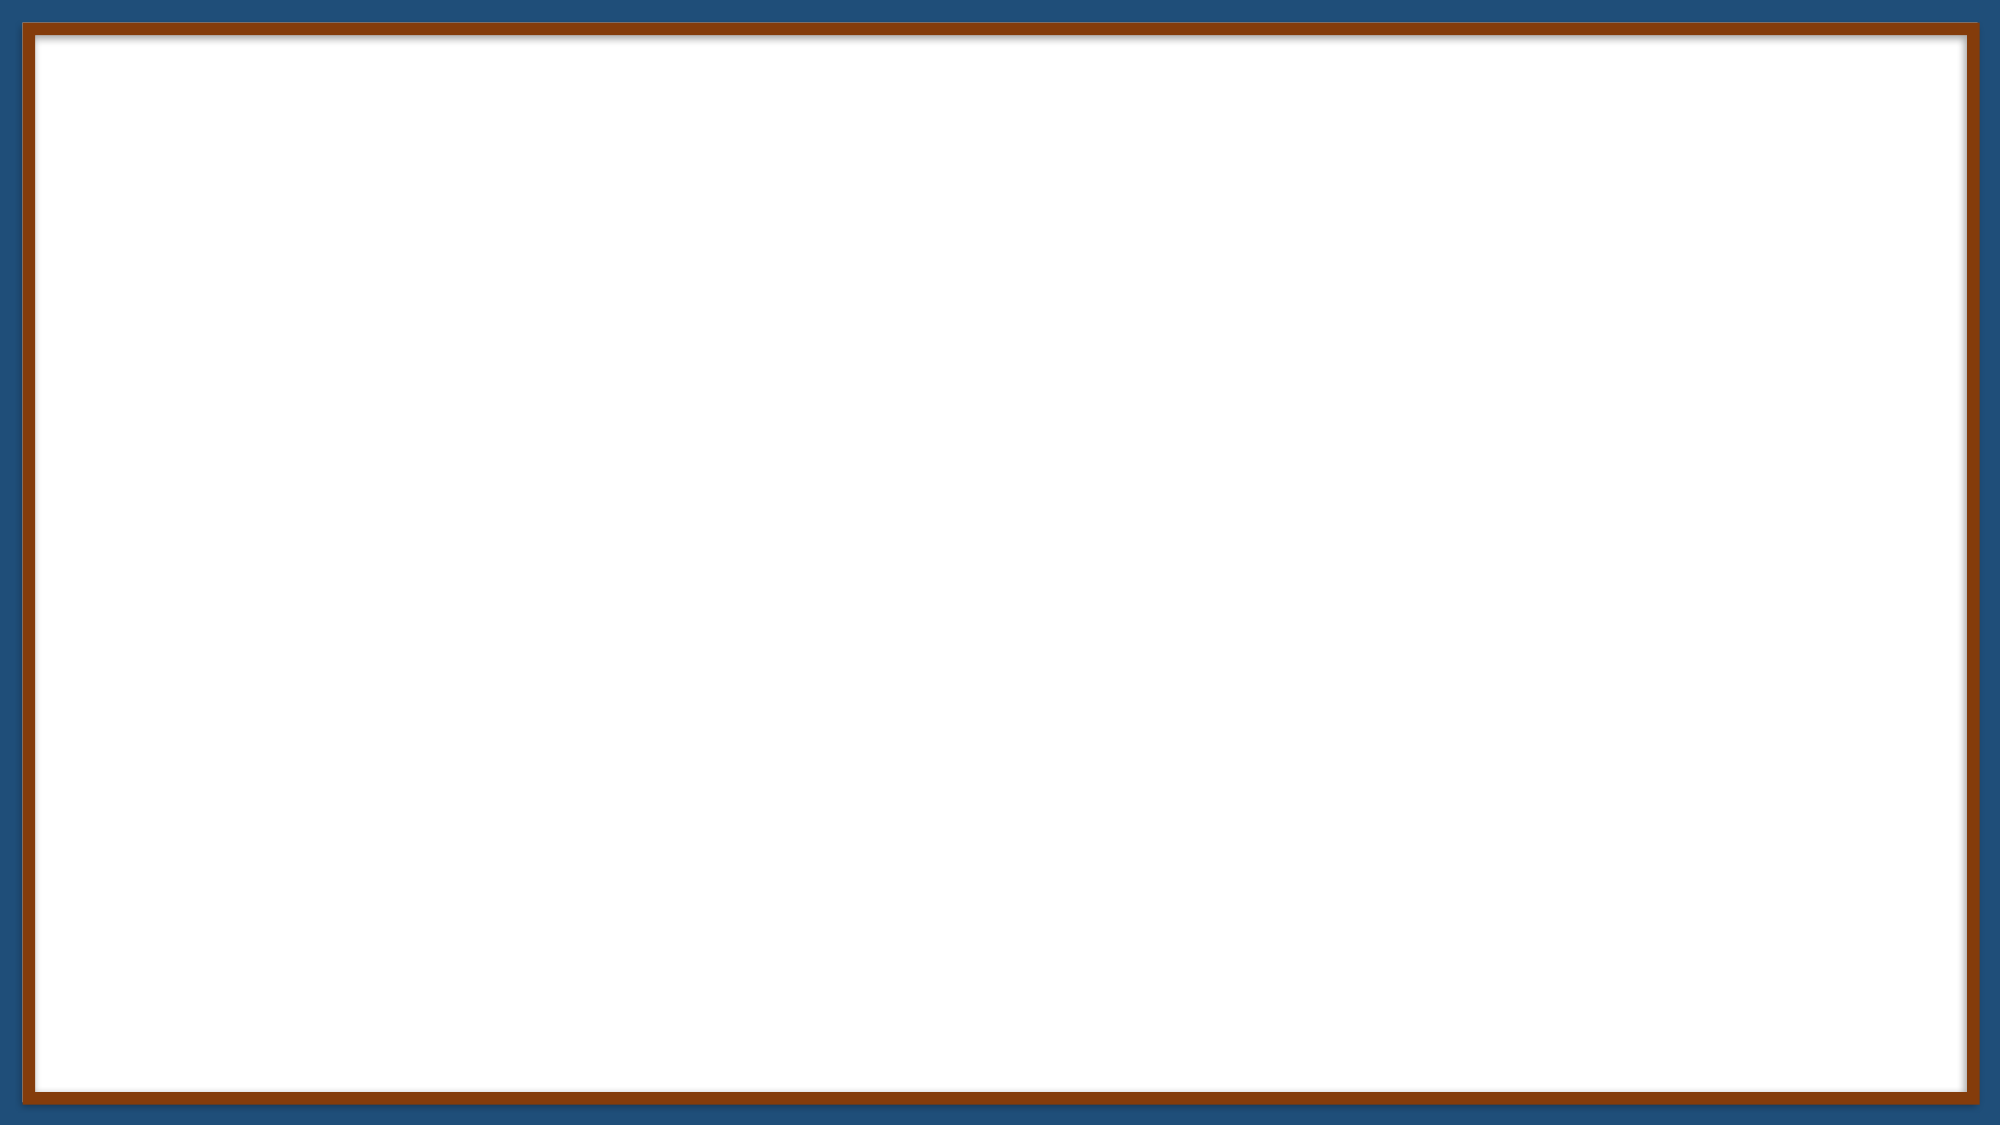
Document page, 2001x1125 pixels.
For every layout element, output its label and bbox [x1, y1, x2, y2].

text_box [0, 0, 2000, 1125]
text_box [22, 22, 1981, 1106]
